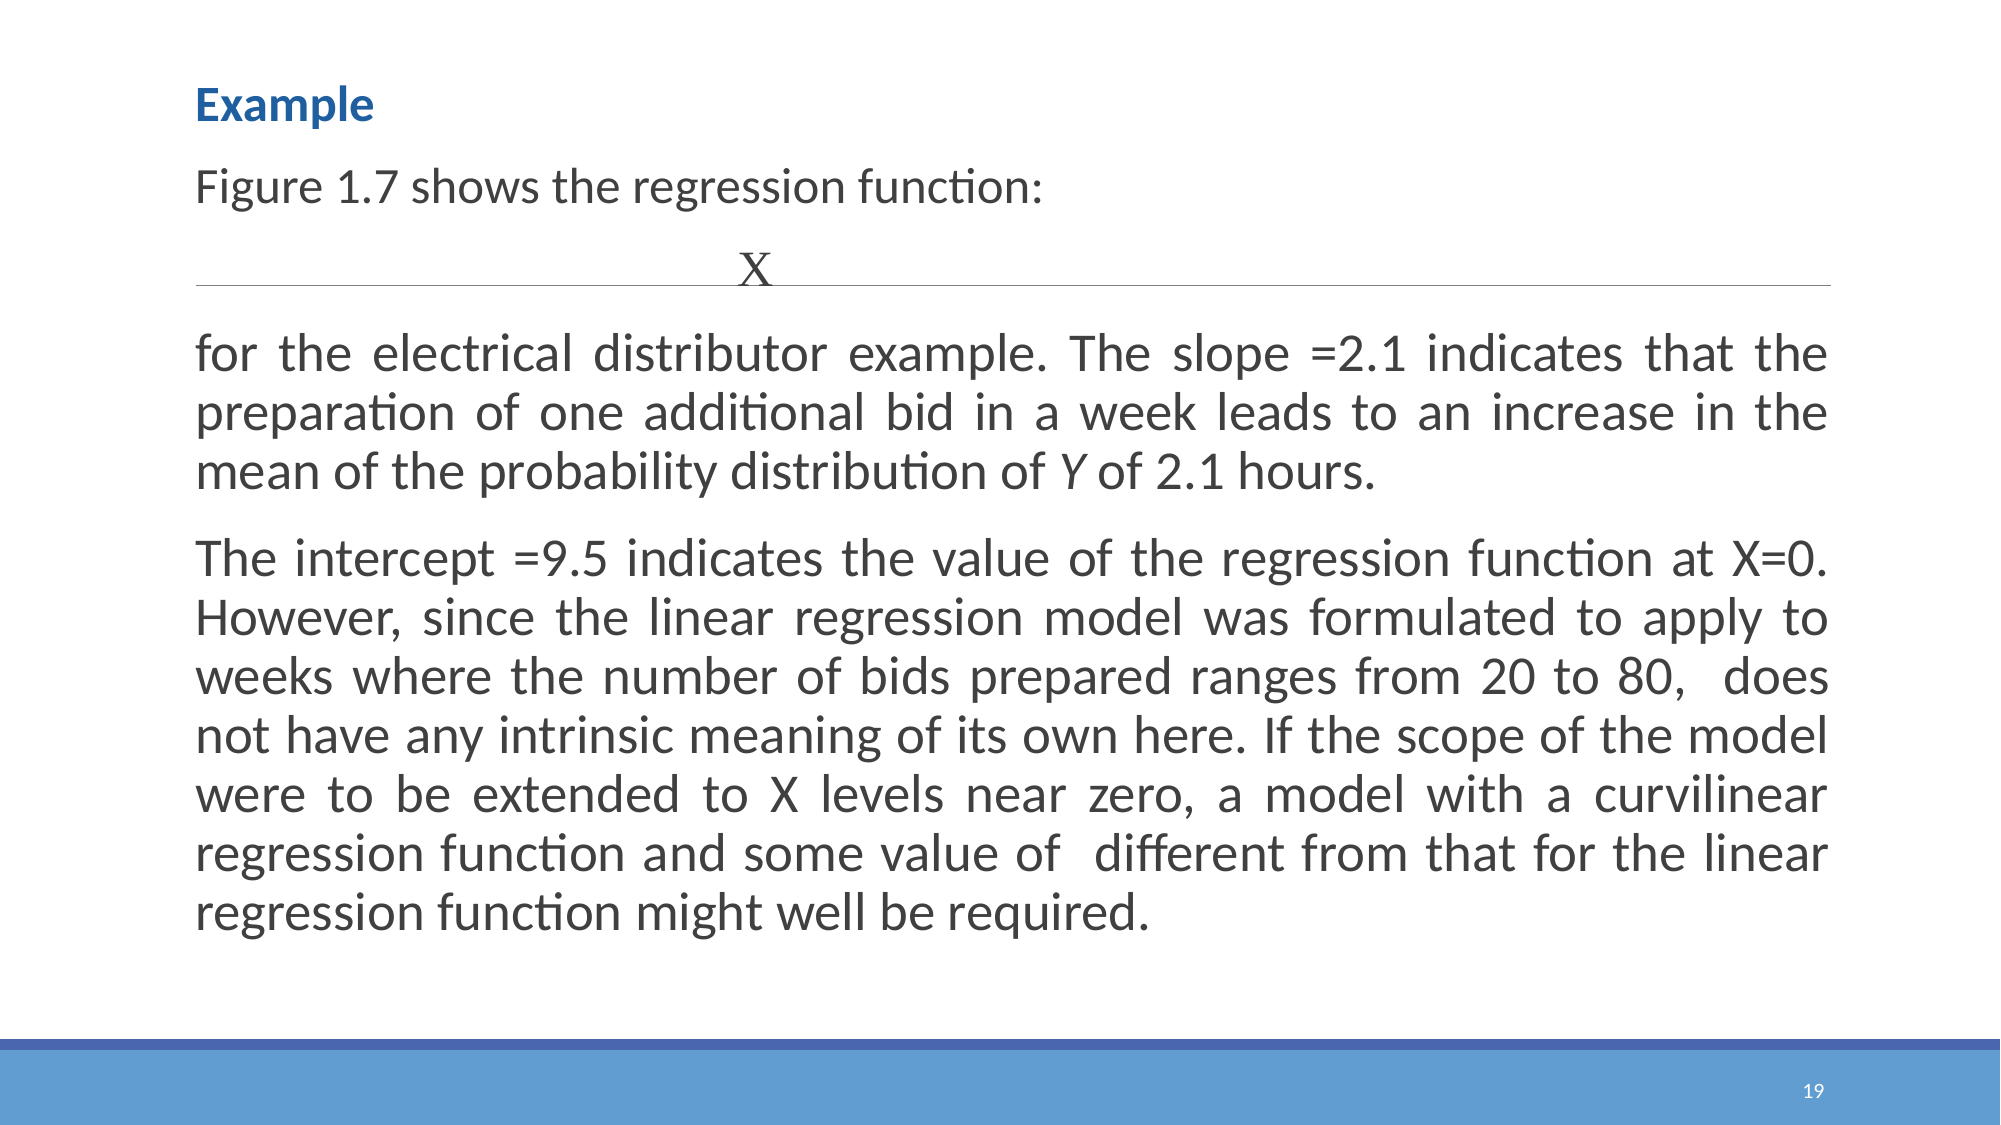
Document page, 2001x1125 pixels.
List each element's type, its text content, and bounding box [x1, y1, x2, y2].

slide_number 19 [1624, 1059, 1840, 1120]
